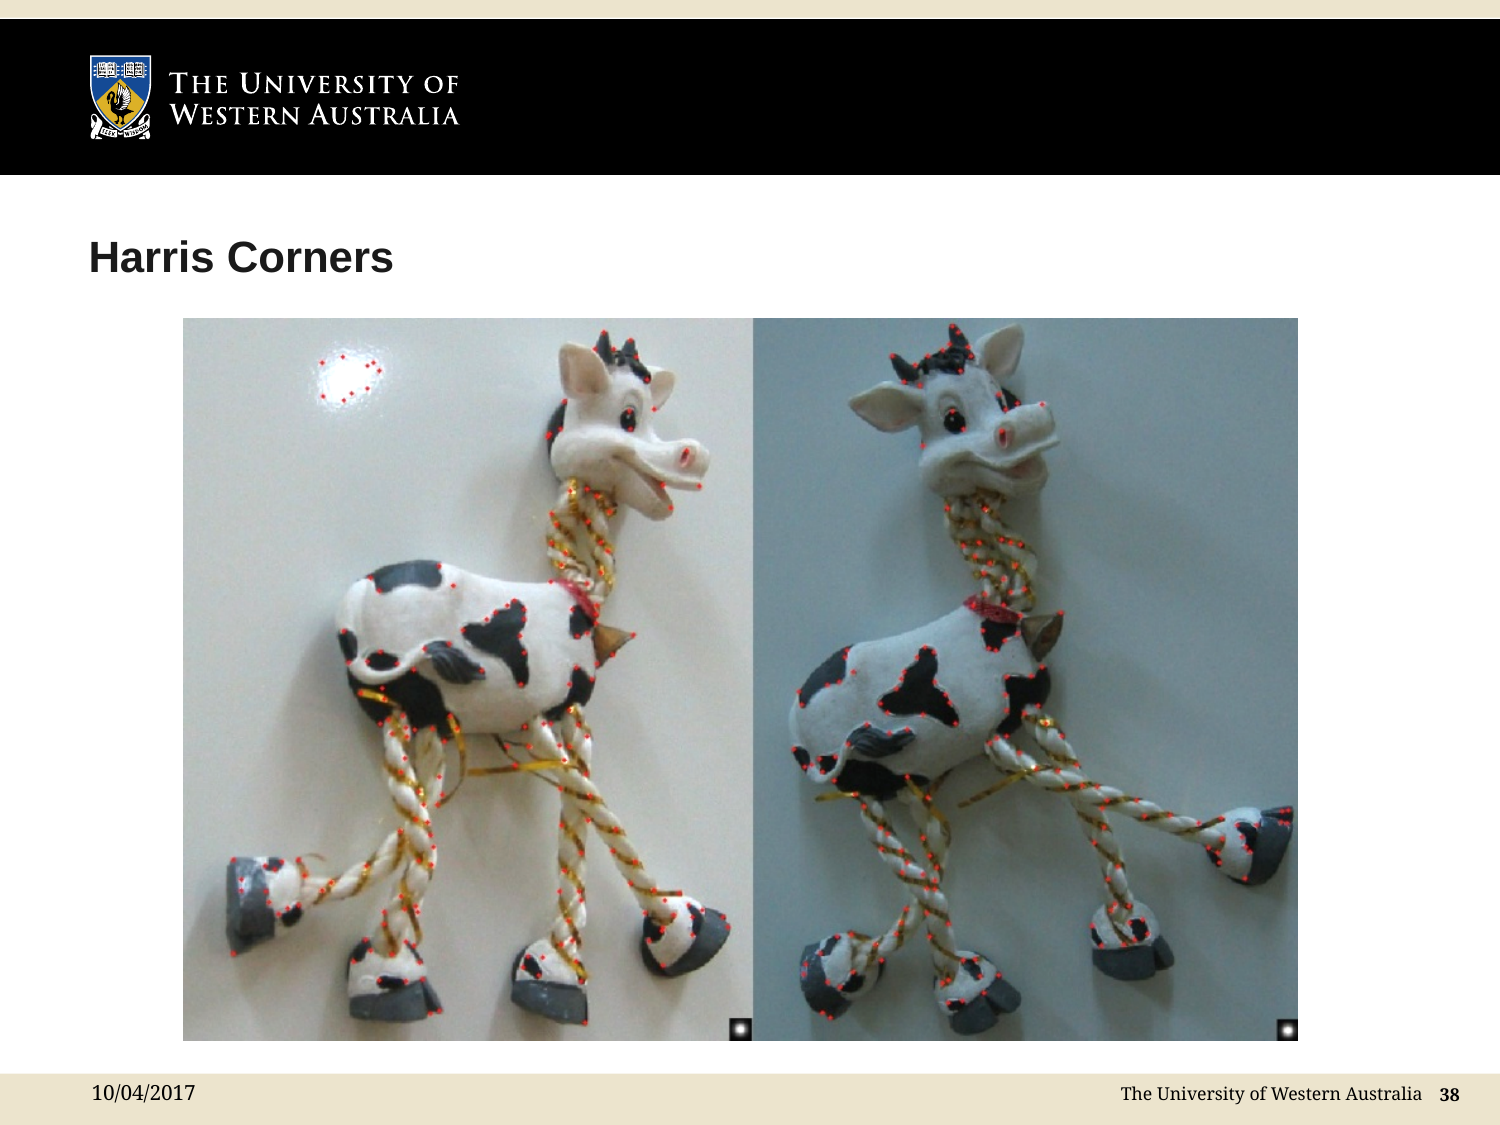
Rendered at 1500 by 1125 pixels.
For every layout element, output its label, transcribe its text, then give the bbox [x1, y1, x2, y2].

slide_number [76, 1061, 219, 1122]
slide_number 38 [1411, 1070, 1483, 1122]
picture [182, 318, 1298, 1041]
title Harris Corners [73, 219, 1424, 291]
